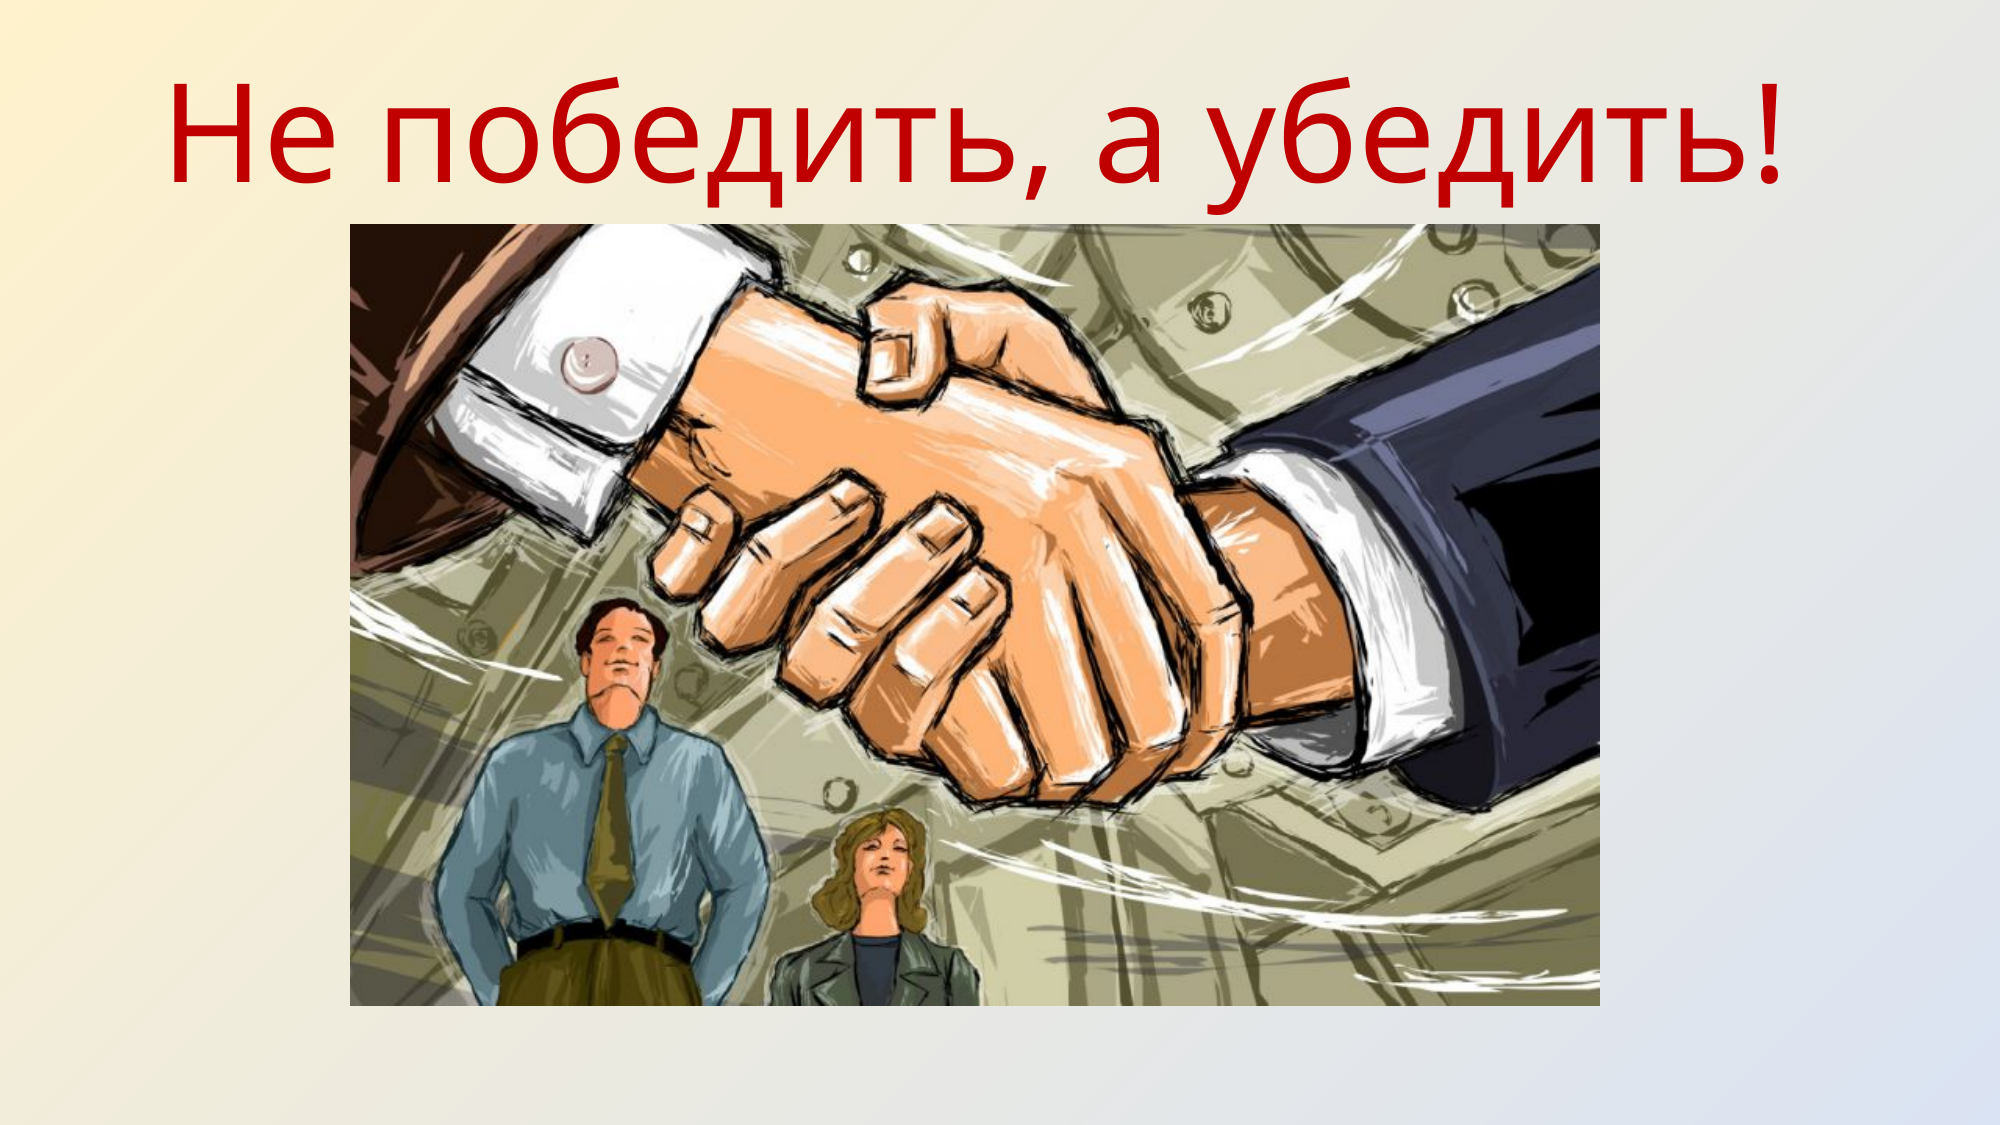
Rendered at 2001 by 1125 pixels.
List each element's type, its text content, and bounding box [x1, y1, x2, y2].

picture [349, 224, 1601, 1006]
text_box Не победить, а убедить! [146, 38, 2000, 218]
